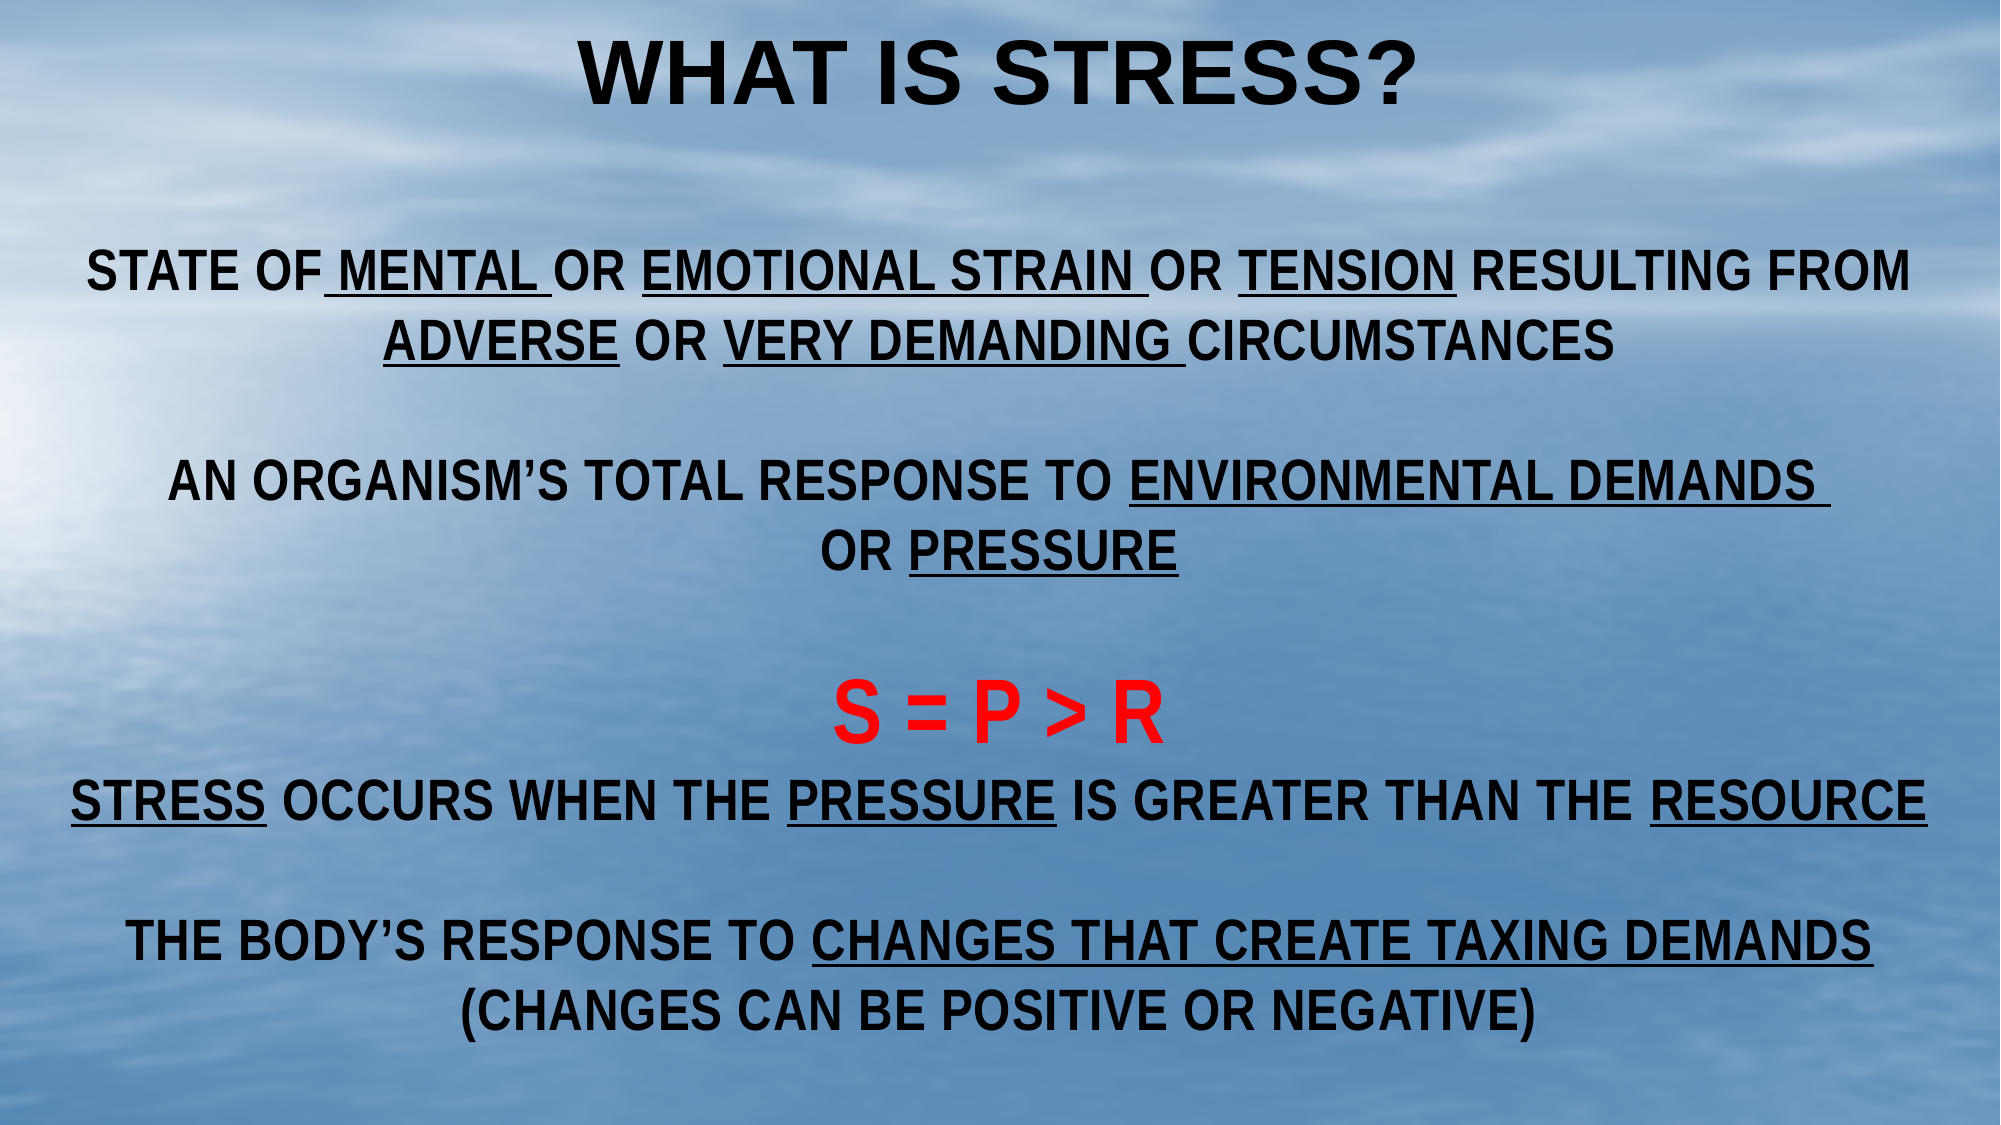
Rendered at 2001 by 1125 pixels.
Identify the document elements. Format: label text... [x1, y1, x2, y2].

title What is stress? state of mental or emotional strain or tension resulting from adverse or very demanding circumstances an organism’s total response to environmental demands or pressure S = P > R stress occurs when the pressure is greater than the resource the body’s response to changes that create taxing demands (changes can be positive or negative) [30, 0, 1970, 1120]
